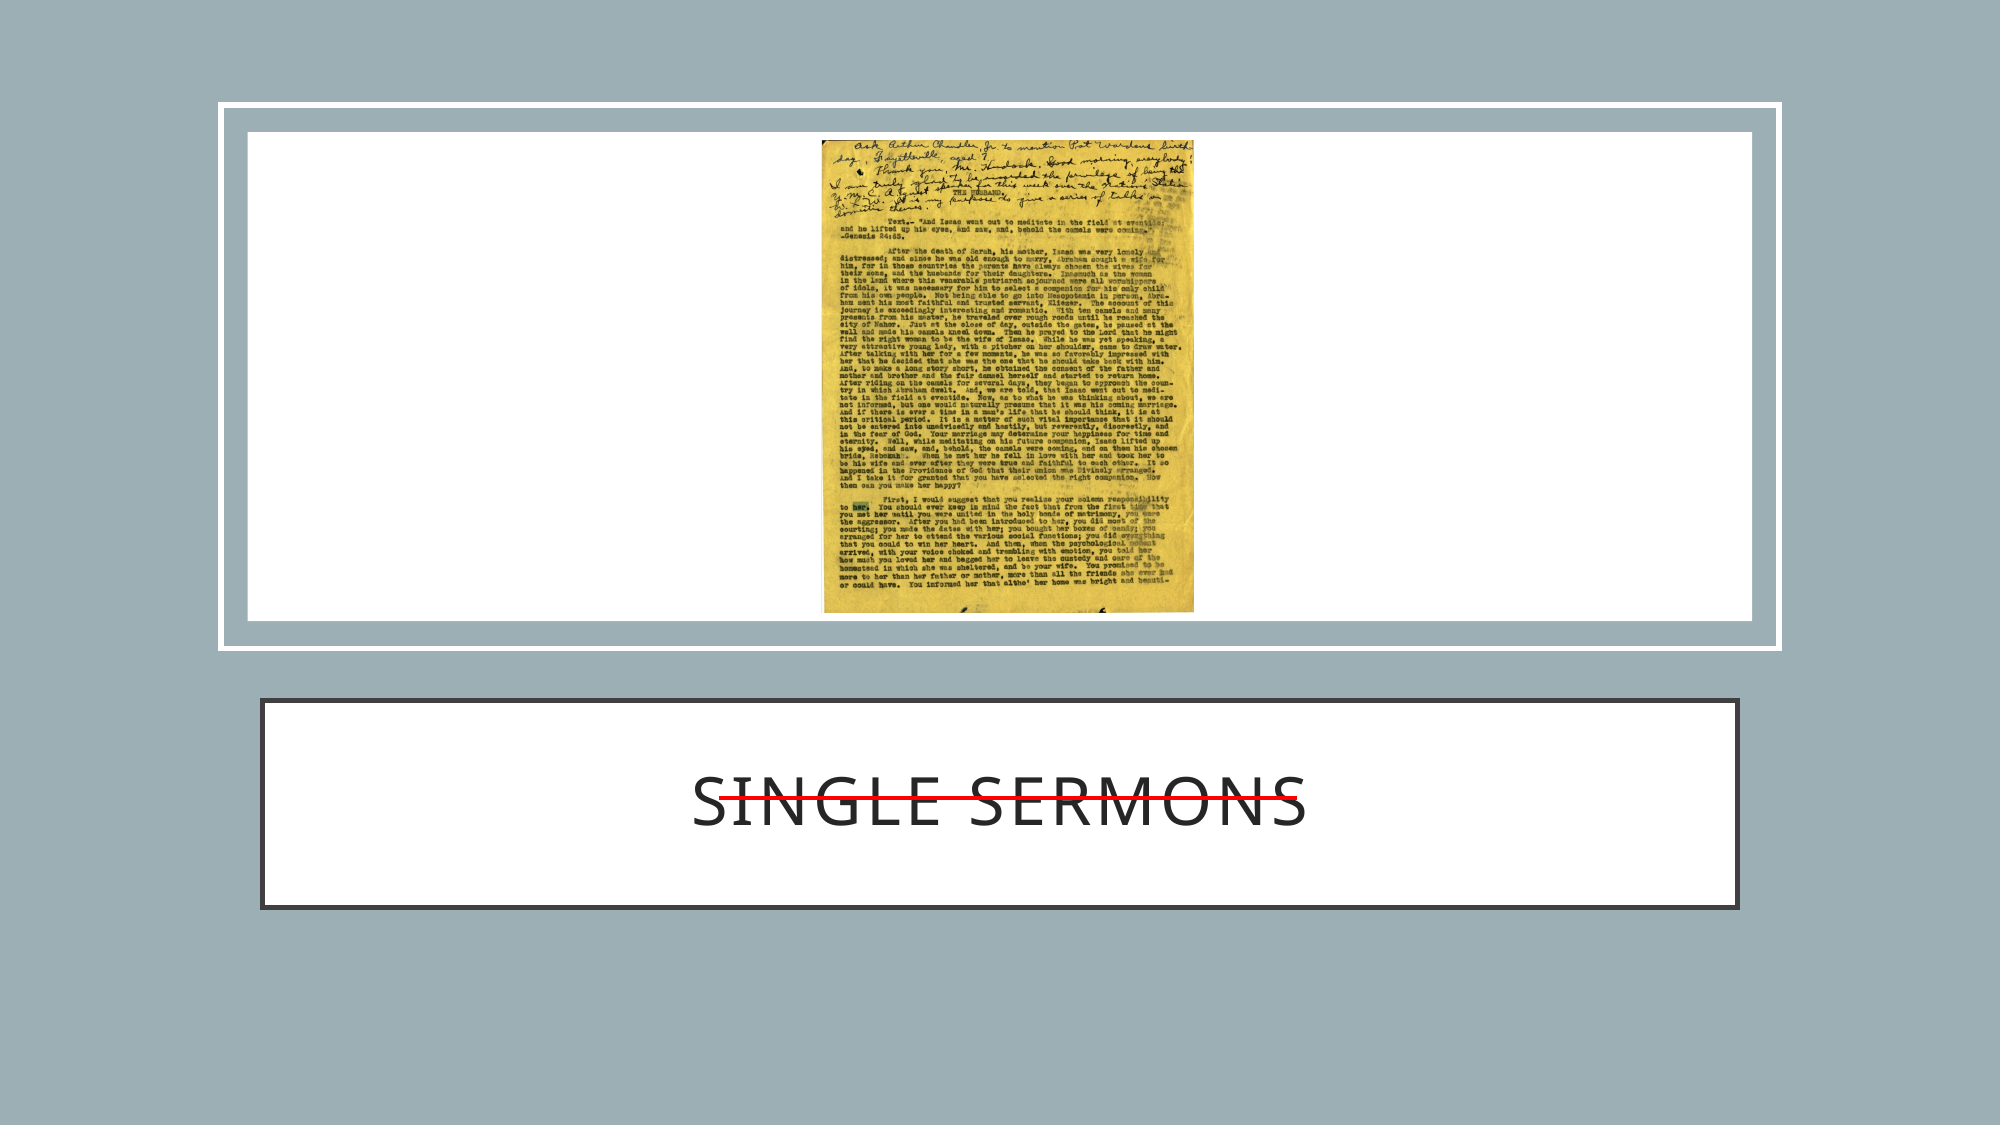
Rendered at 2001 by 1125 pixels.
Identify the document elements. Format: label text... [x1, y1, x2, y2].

text_box [220, 104, 1780, 649]
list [821, 140, 1194, 613]
text_box [247, 131, 1753, 622]
title Single sermons [260, 698, 1740, 910]
